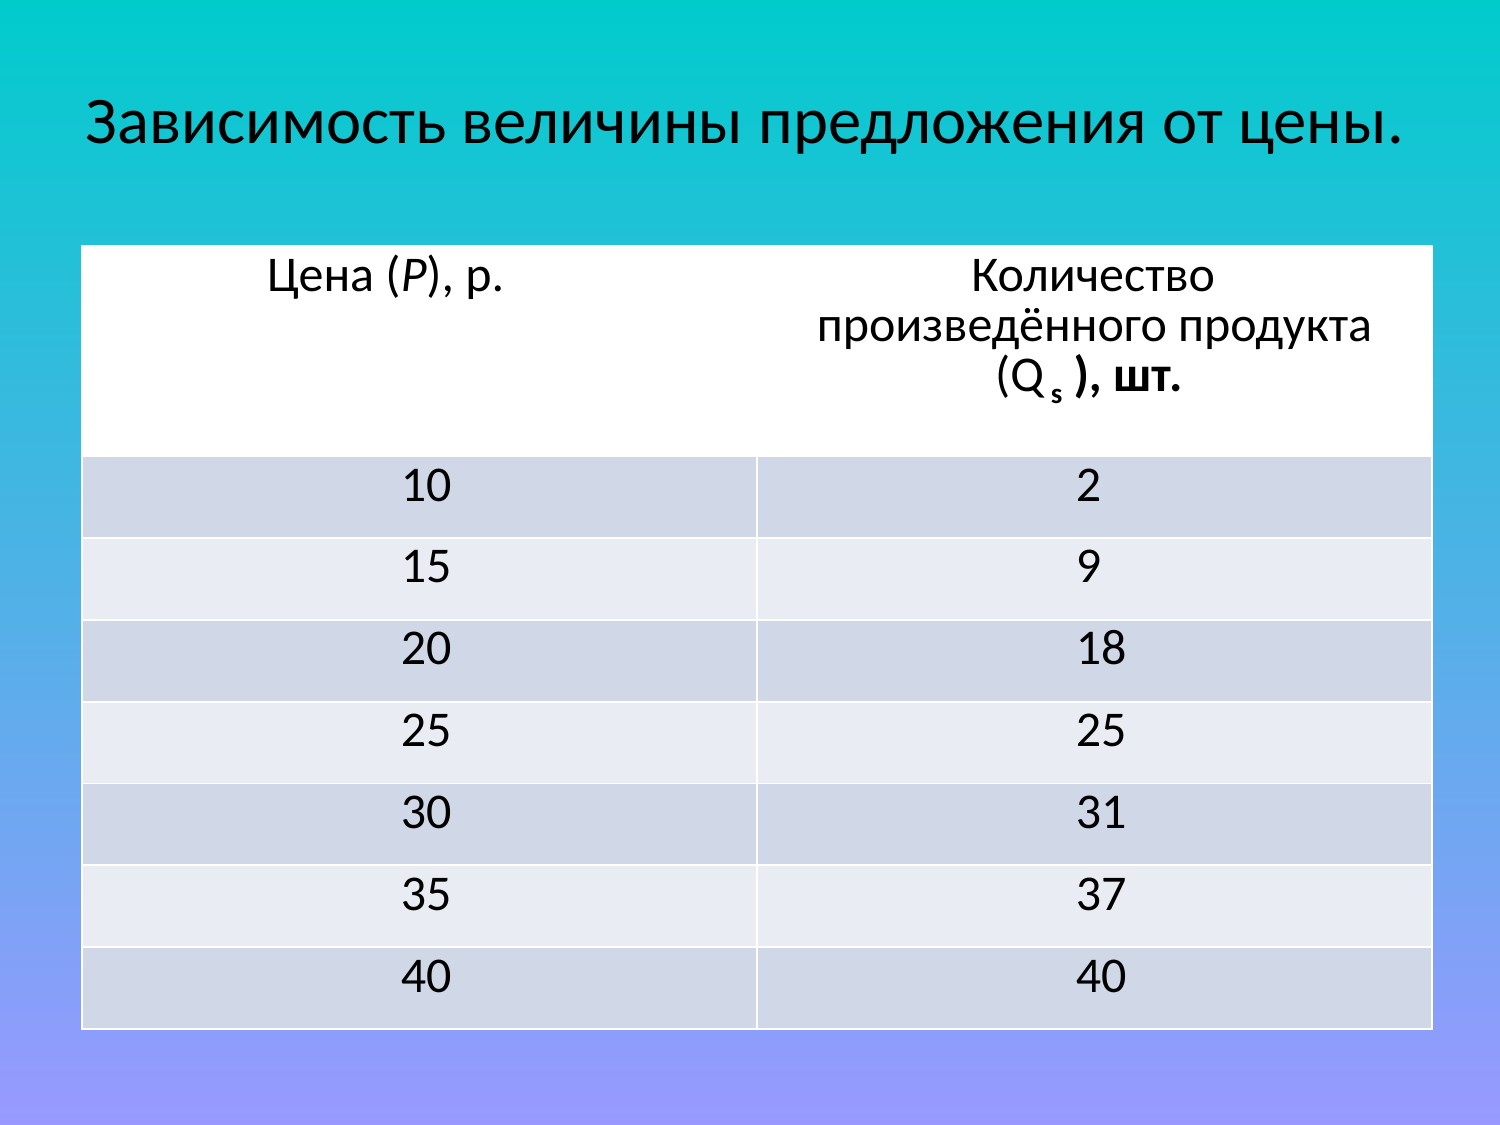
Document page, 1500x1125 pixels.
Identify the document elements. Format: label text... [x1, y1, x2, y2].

table_cell 35 [83, 866, 756, 946]
table_cell 30 [83, 784, 756, 864]
table_header Количество произведённого продукта (Q s ), шт. [758, 247, 1431, 455]
table_cell 25 [83, 703, 756, 783]
table_cell 20 [83, 621, 756, 701]
table_header Цена (Р), р. [83, 247, 756, 455]
table_cell 18 [758, 621, 1431, 701]
table_cell 25 [758, 703, 1431, 783]
table_cell 31 [758, 784, 1431, 864]
table_cell 9 [758, 539, 1431, 619]
table_cell 15 [83, 539, 756, 619]
table_cell 40 [83, 948, 756, 1028]
table_cell 2 [758, 457, 1431, 537]
title Зависимость величины предложения от цены. [70, 46, 1421, 186]
table_cell 10 [83, 457, 756, 537]
table_cell 37 [758, 866, 1431, 946]
table_cell 40 [758, 948, 1431, 1028]
